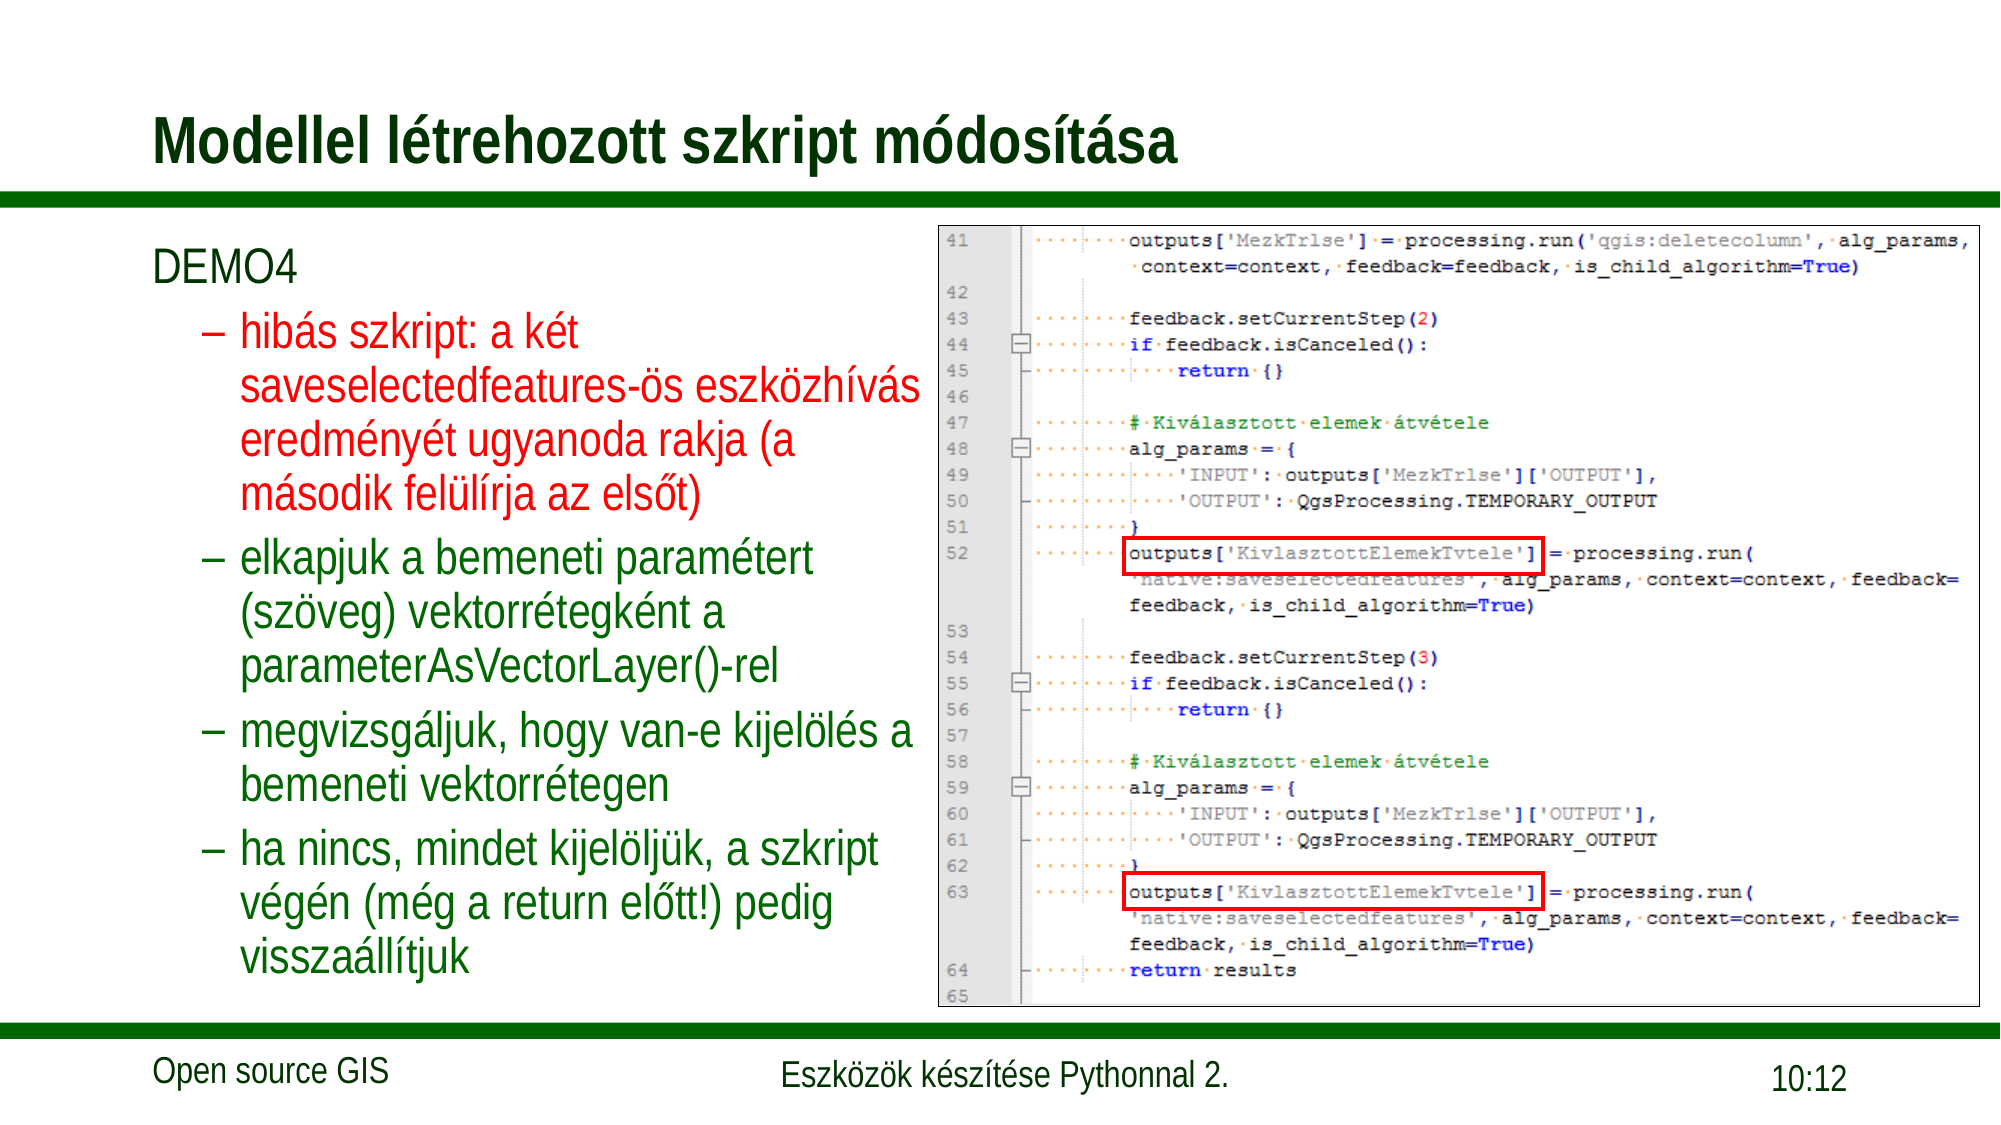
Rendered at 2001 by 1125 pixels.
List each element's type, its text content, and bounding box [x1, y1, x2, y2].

list DEMO4 hibás szkript: a két saveselectedfeatures-ös eszközhívás eredményét ugyanoda rakja (a második felülírja az elsőt) elkapjuk a bemeneti paramétert (szöveg) vektorrétegként a parameterAsVectorLayer()-rel megvizsgáljuk, hogy van-e kijelölés a bemeneti vektorrétegen ha nincs, mindet kijelöljük, a szkript végén (még a return előtt!) pedig visszaállítjuk [137, 233, 938, 1014]
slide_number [1390, 1046, 1863, 1106]
picture [938, 225, 1980, 1007]
title Modellel létrehozott szkript módosítása [137, 28, 1863, 186]
